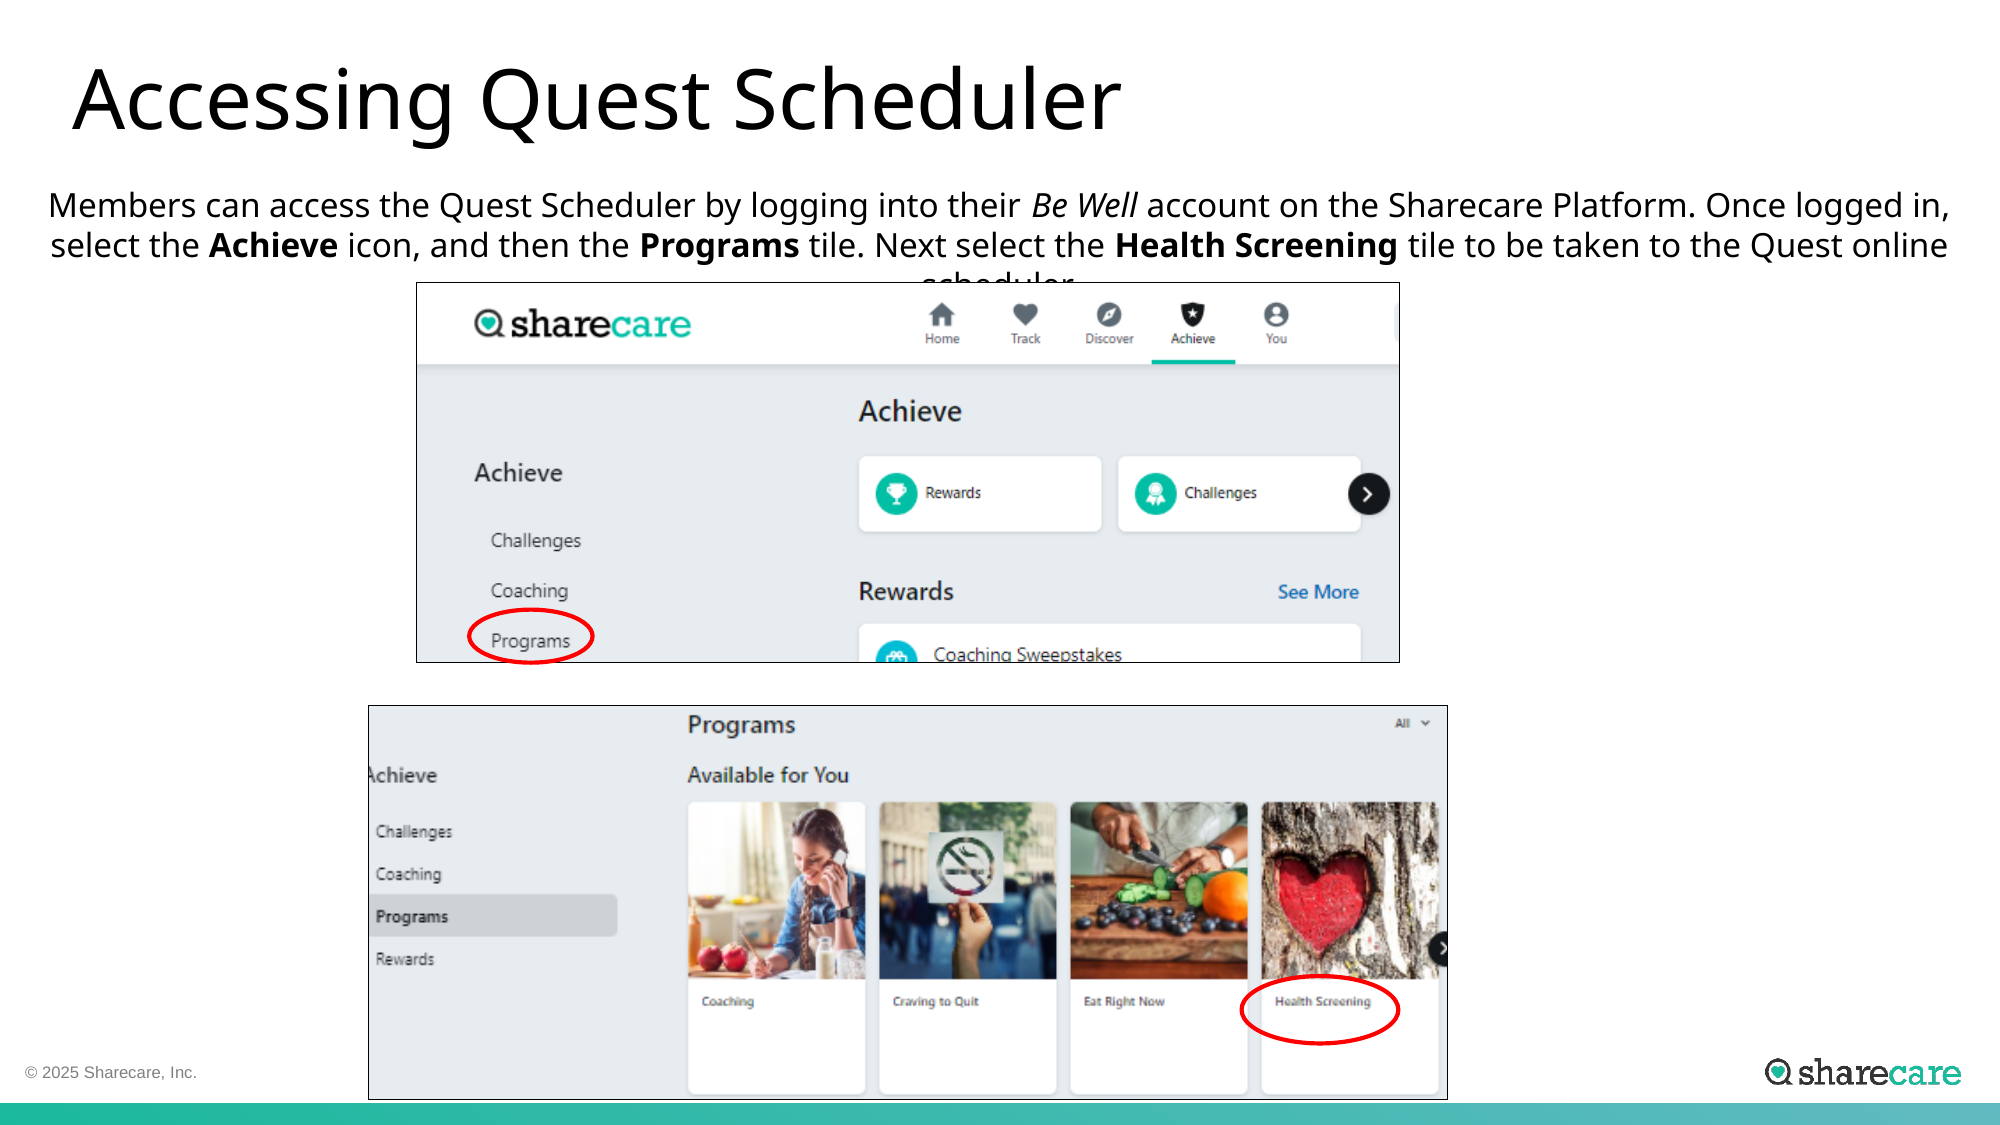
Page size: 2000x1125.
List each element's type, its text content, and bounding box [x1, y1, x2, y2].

text_box Members can access the Quest Scheduler by logging into their Be Well account on the Sharecare Platform. Once logged in, select the Achieve icon, and then the Programs tile. Next select the Health Screening tile to be taken to the Quest online scheduler. [0, 177, 416, 312]
text_box [416, 0, 1025, 277]
title Accessing Quest Scheduler [63, 8, 416, 177]
title Accessing Quest Scheduler [1025, 8, 1862, 177]
text_box Members can access the Quest Scheduler by logging into their Be Well account on the Sharecare Platform. Once logged in, select the Achieve icon, and then the Programs tile. Next select the Health Screening tile to be taken to the Quest online scheduler. [1025, 177, 2000, 312]
picture [1765, 1058, 1961, 1085]
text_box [368, 705, 1448, 1100]
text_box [416, 282, 1400, 663]
